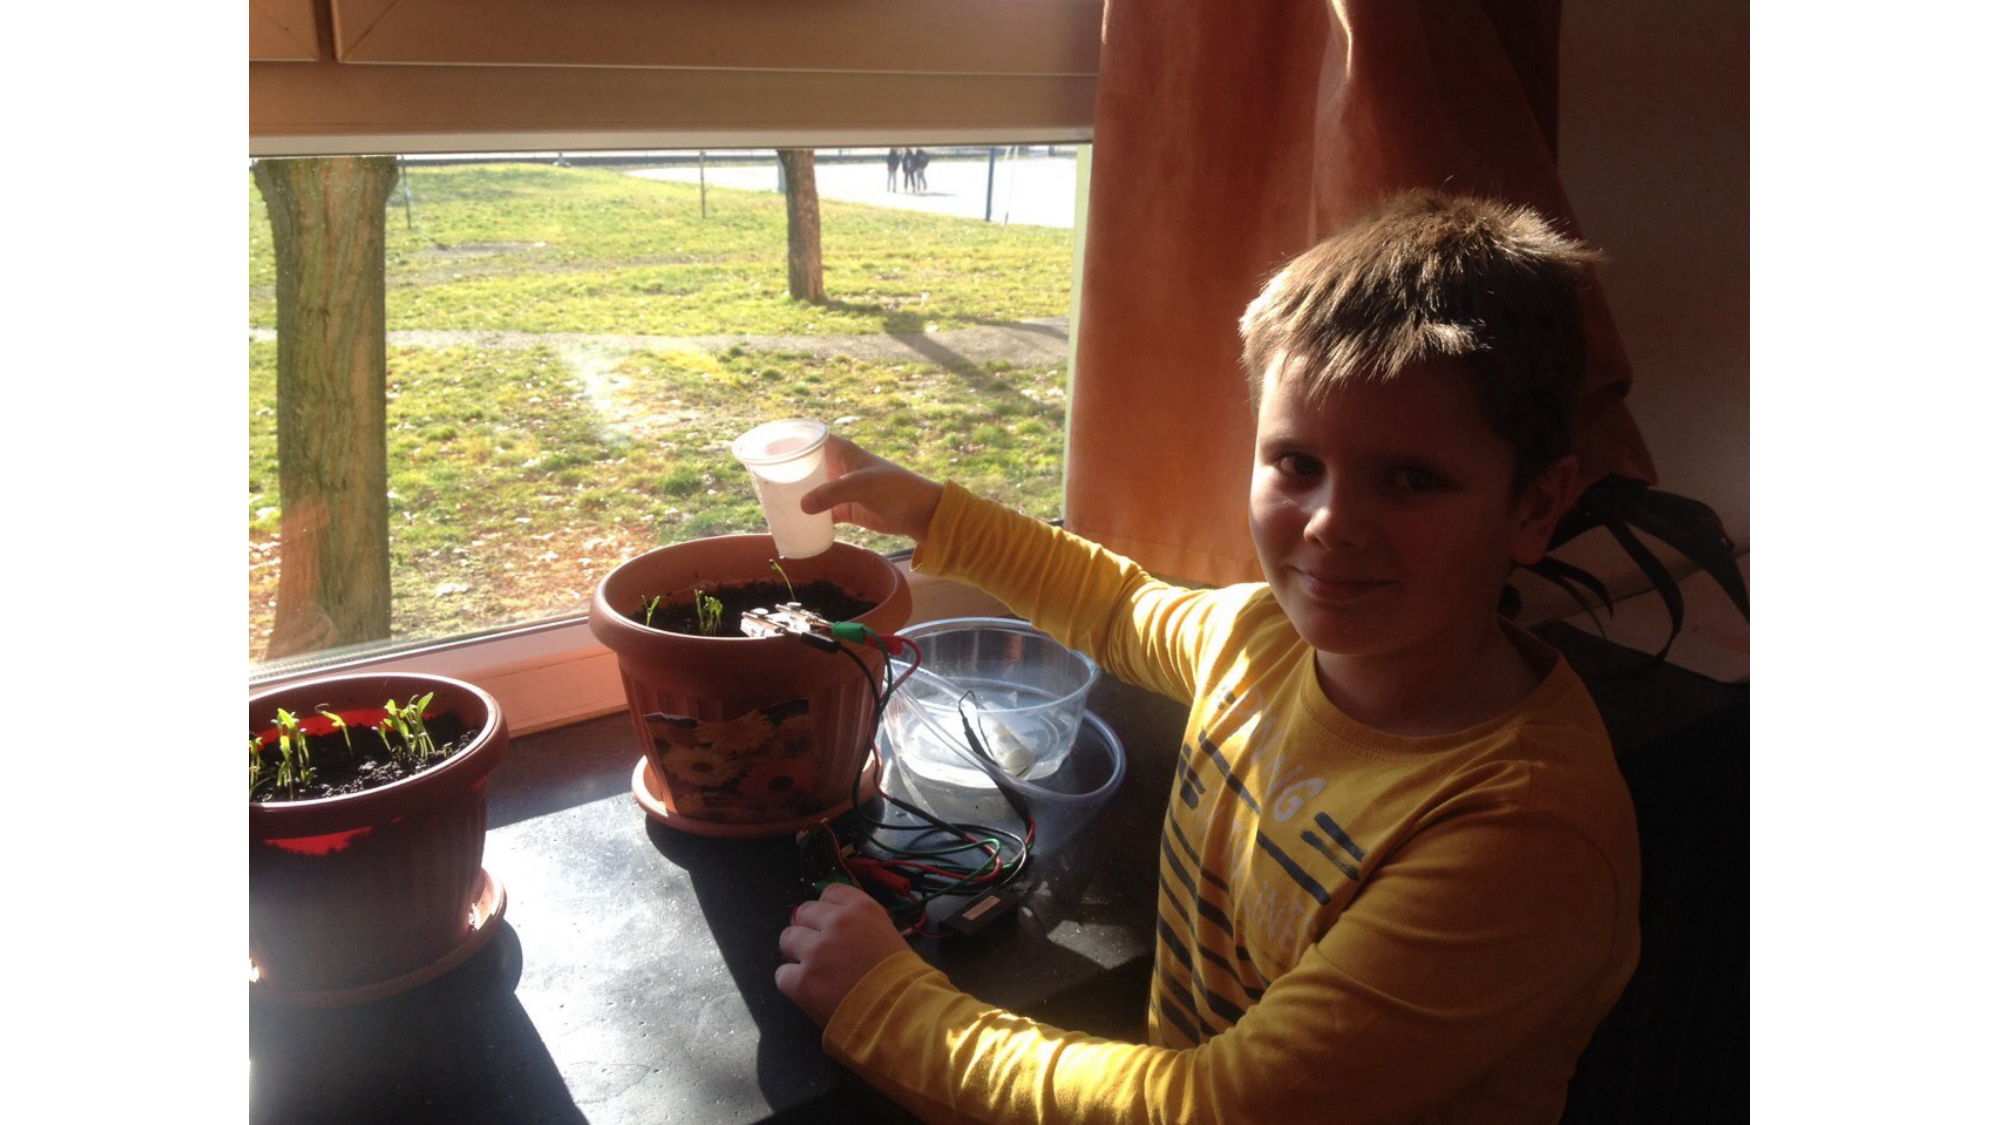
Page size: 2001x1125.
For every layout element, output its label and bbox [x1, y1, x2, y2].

picture [249, 0, 1750, 1125]
